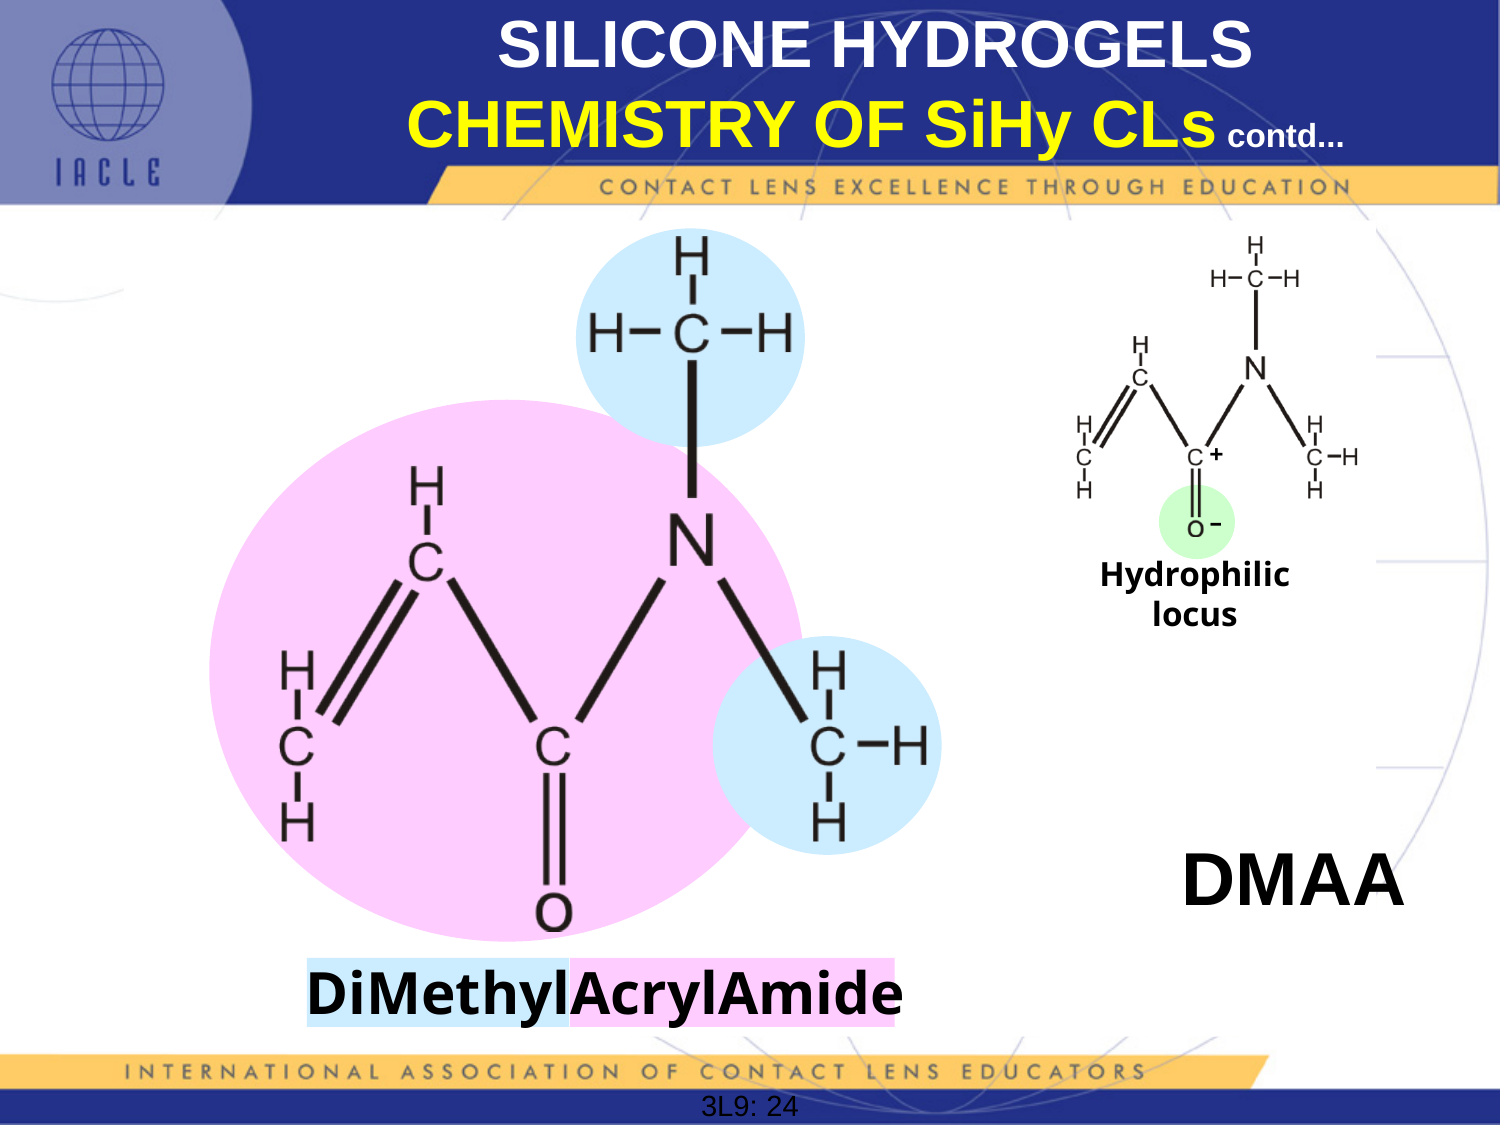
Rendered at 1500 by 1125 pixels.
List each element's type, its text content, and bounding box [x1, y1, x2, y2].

title SILICONE HYDROGELS CHEMISTRY OF SiHy CLs contd... [200, 0, 1500, 175]
picture [0, 0, 1500, 1125]
footer 3L9: 24 [512, 1079, 988, 1125]
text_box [123, 220, 1377, 1037]
text_box DMAA [1382, 822, 1422, 928]
